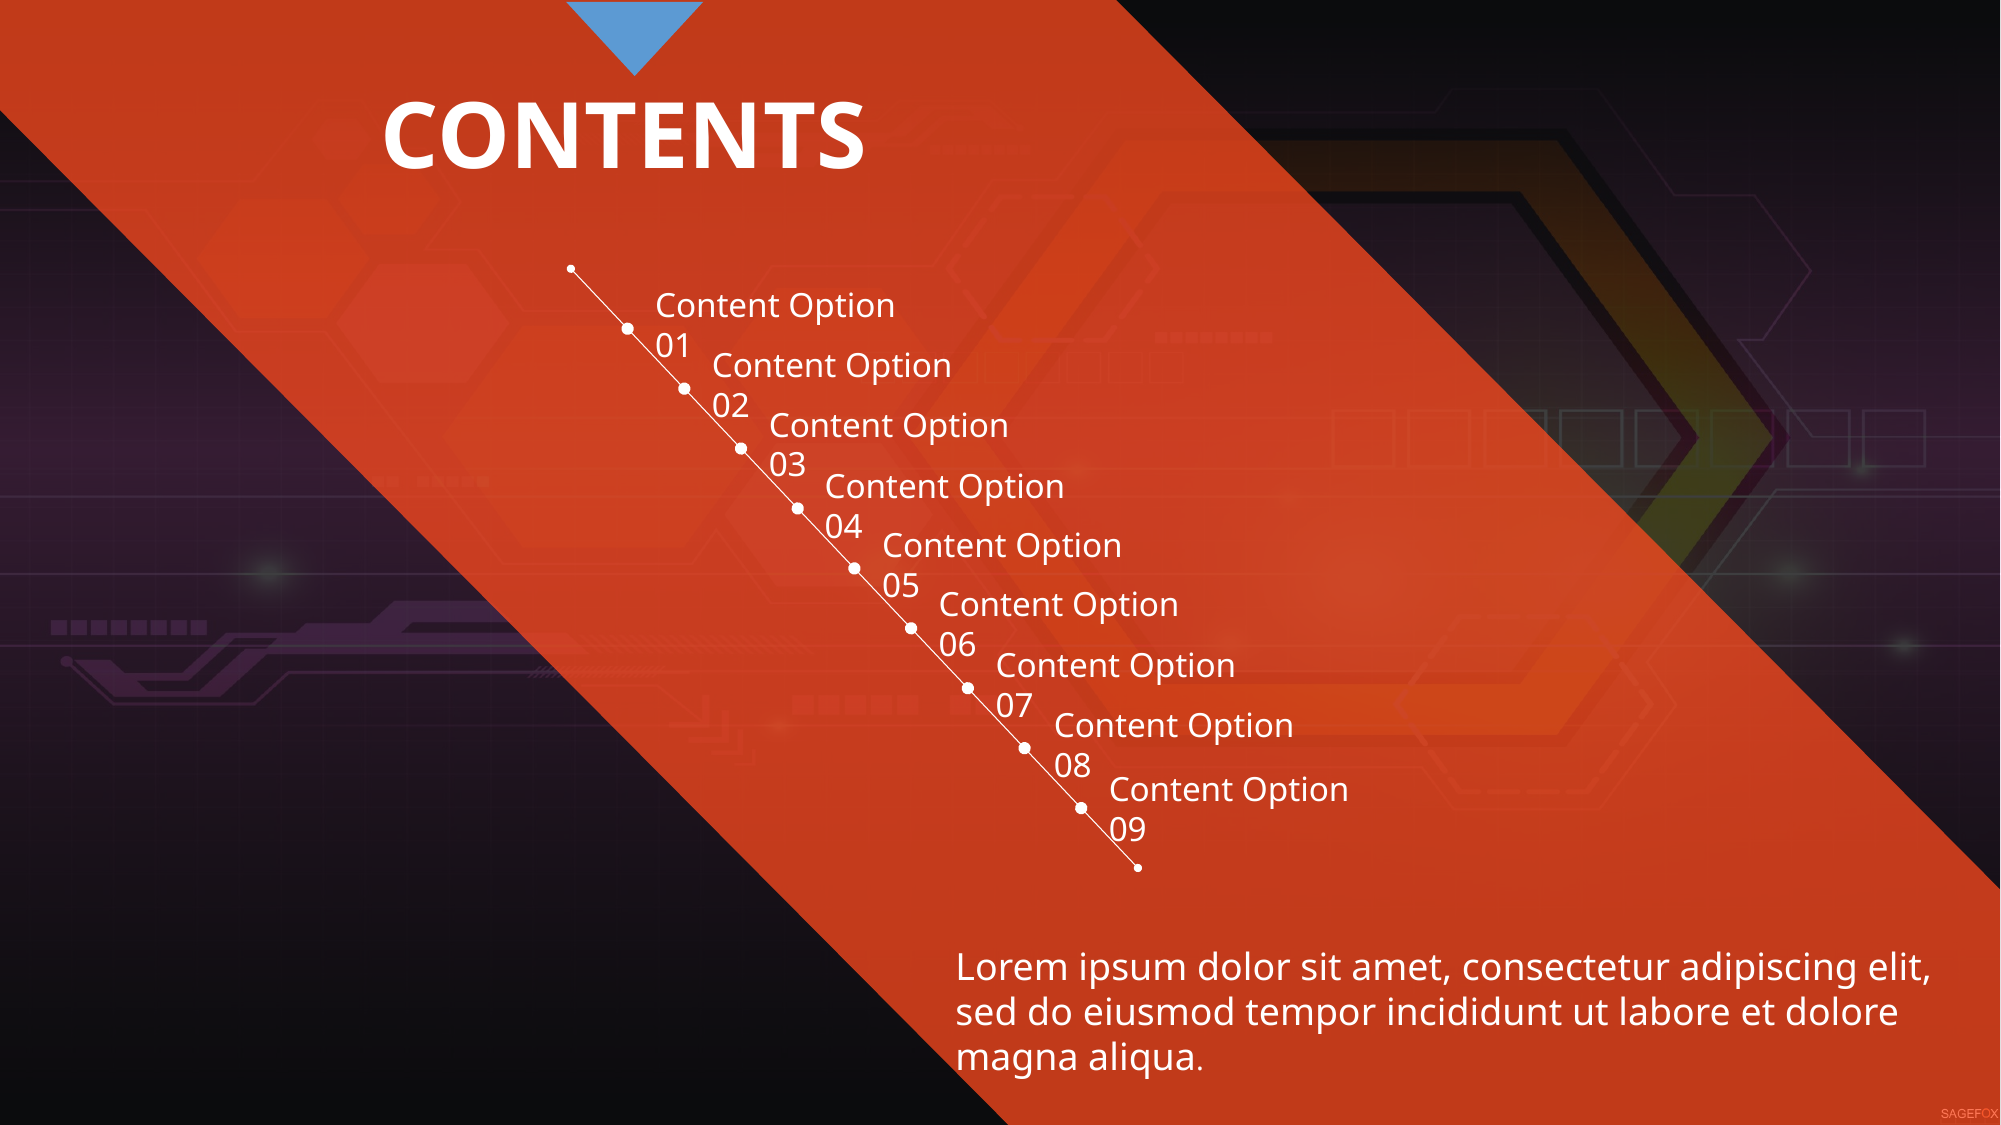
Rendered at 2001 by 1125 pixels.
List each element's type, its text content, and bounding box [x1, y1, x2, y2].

text_box Content Option 09 [1093, 761, 1394, 856]
text_box CONTENTS [324, 69, 924, 194]
text_box [967, 1085, 2000, 1125]
text_box Lorem ipsum dolor sit amet, consectetur adipiscing elit, sed do eiusmod tempor incididunt ut labore et dolore magna aliqua. [940, 935, 2000, 1085]
text_box Content Option 04 [809, 458, 1110, 553]
text_box Content Option 03 [753, 396, 1054, 491]
text_box [563, 0, 706, 78]
text_box [0, 0, 2000, 1058]
text_box Content Option 07 [980, 636, 1281, 732]
text_box Content Option 05 [867, 517, 1168, 612]
text_box Content Option 06 [924, 576, 1224, 671]
text_box Content Option 08 [1038, 696, 1339, 792]
text_box Content Option 01 [640, 277, 941, 372]
text_box Content Option 02 [697, 336, 998, 432]
